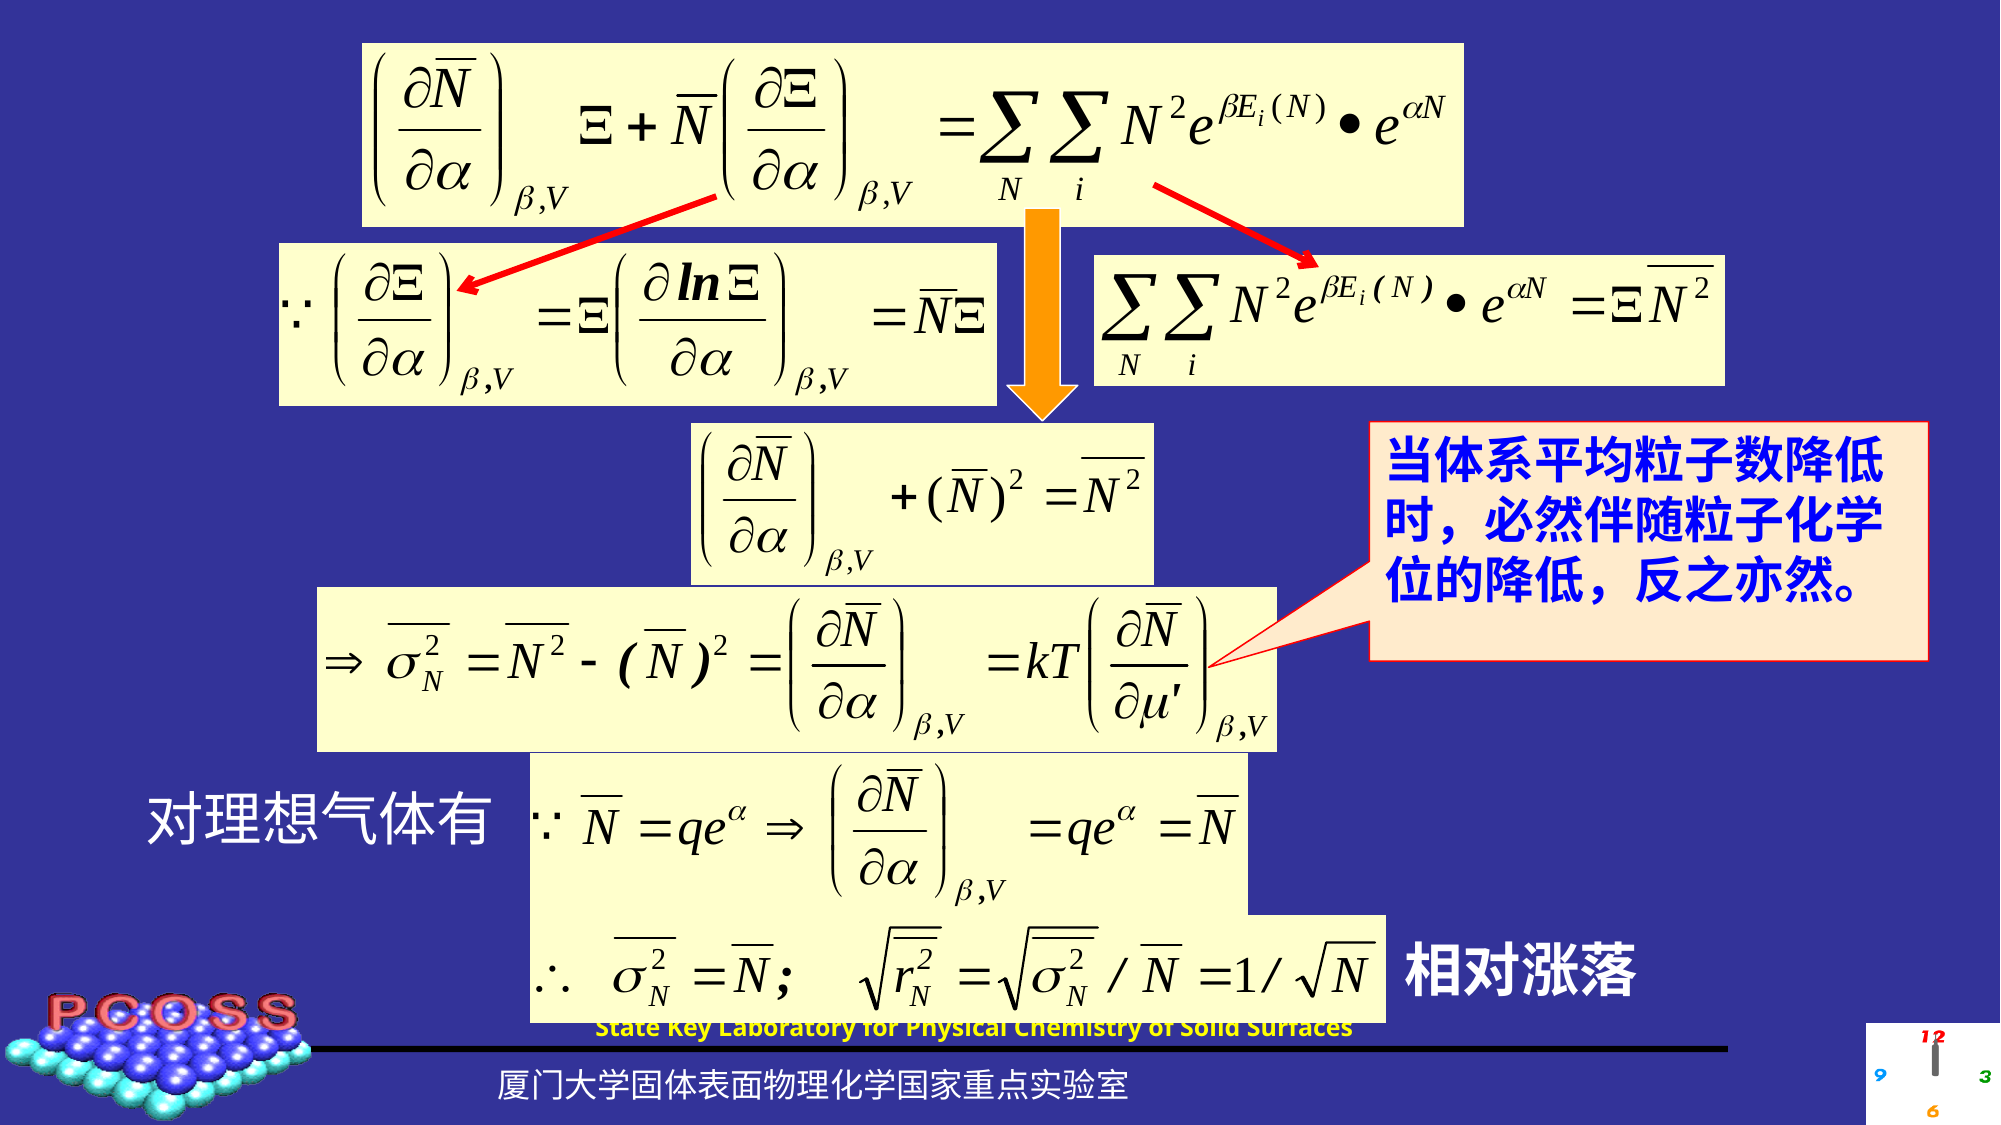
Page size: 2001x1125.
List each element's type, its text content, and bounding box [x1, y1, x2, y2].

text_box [279, 243, 998, 406]
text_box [361, 42, 1464, 227]
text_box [316, 587, 1277, 753]
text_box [456, 196, 717, 292]
text_box 当体系平均粒子数降低时，必然伴随粒子化学位的降低，反之亦然。 [1281, 421, 1929, 662]
text_box 相对涨落 [1390, 926, 1664, 1011]
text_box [1093, 255, 1726, 387]
text_box [1007, 235, 1078, 421]
picture [1866, 1023, 2000, 1125]
list 对理想气体有 [130, 774, 524, 893]
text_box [1153, 184, 1320, 268]
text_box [529, 752, 1248, 914]
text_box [529, 914, 1387, 1024]
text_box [690, 422, 1154, 585]
picture [0, 986, 317, 1125]
